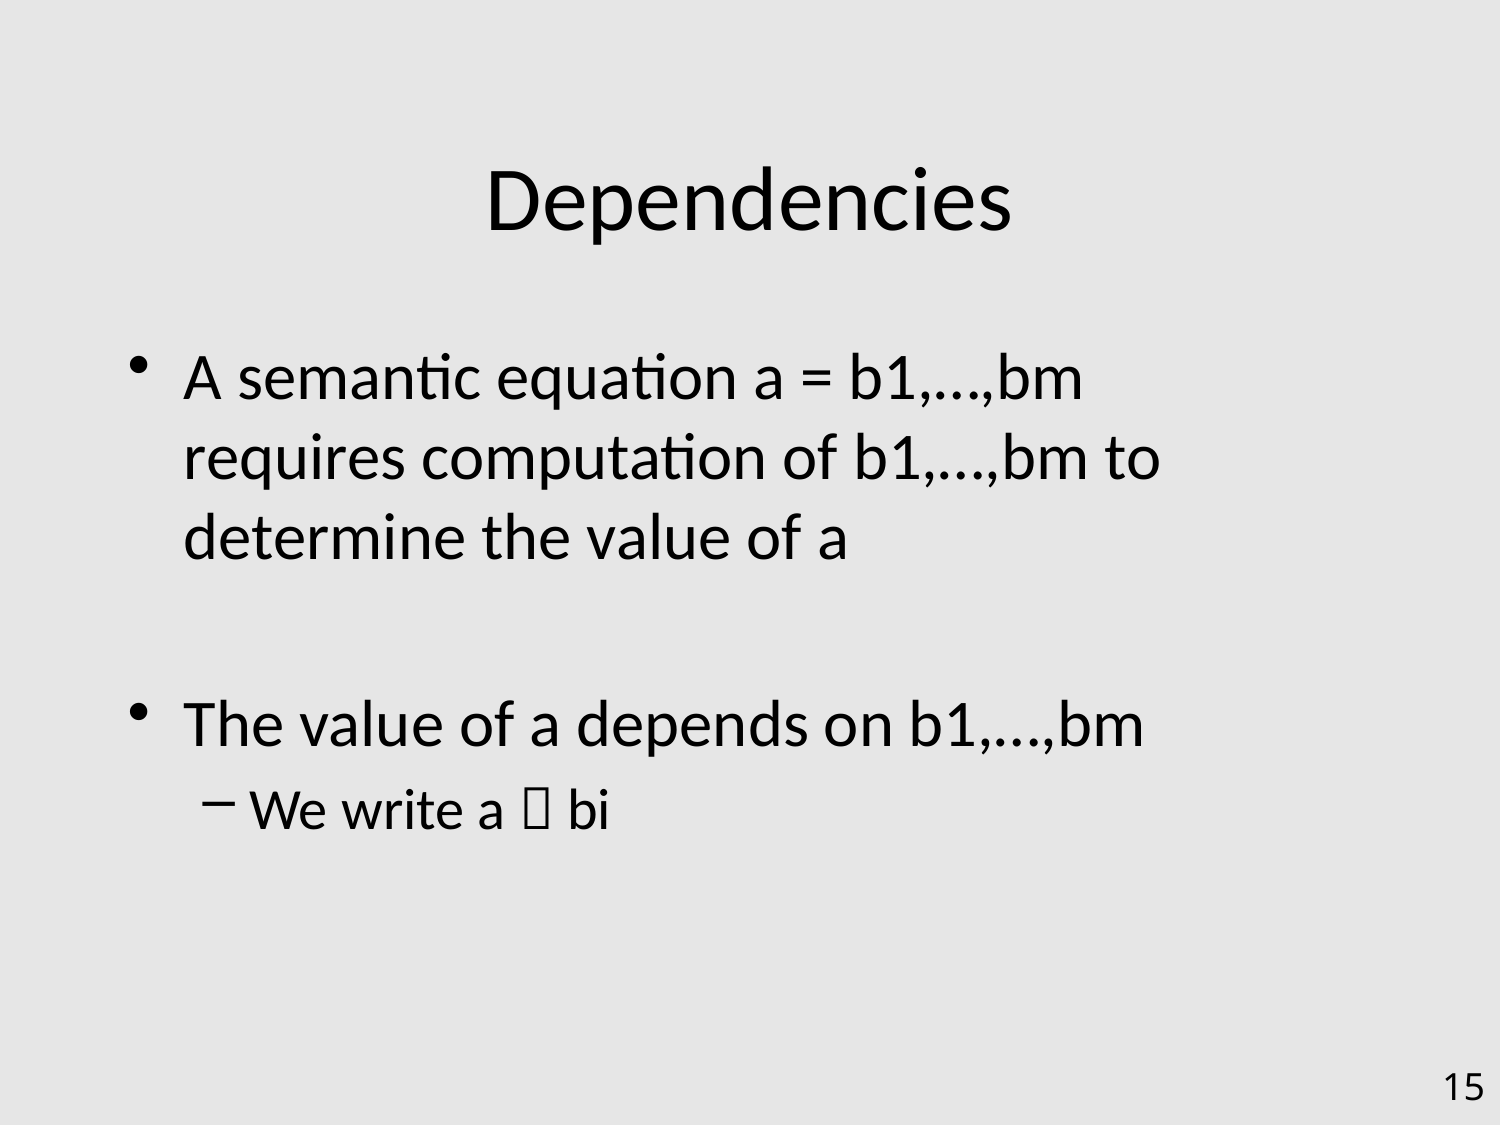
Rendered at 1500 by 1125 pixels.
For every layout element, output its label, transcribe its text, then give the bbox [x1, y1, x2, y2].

list A semantic equation a = b1,…,bm requires computation of b1,…,bm to determine the value of a The value of a depends on b1,…,bm We write a  bi [112, 324, 1388, 1000]
title Dependencies [112, 99, 1388, 288]
slide_number 15 [1187, 1055, 1500, 1102]
